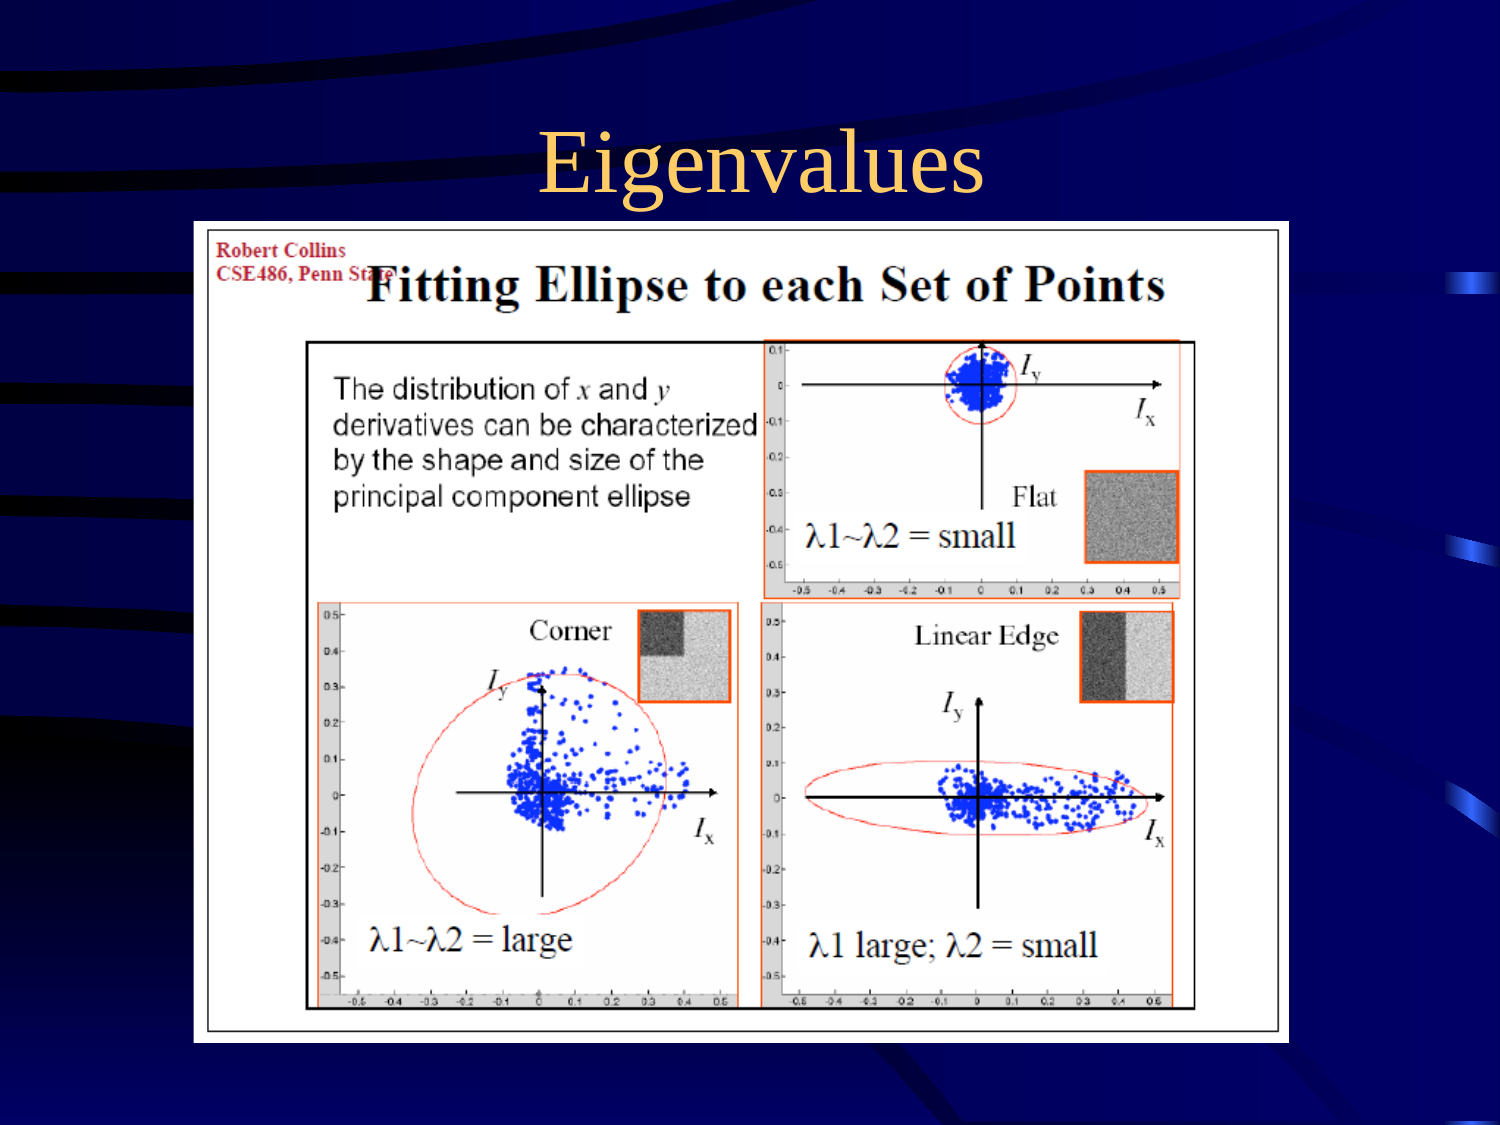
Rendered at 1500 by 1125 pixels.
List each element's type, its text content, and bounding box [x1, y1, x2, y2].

picture [193, 221, 1290, 1043]
title Eigenvalues [124, 62, 1401, 251]
